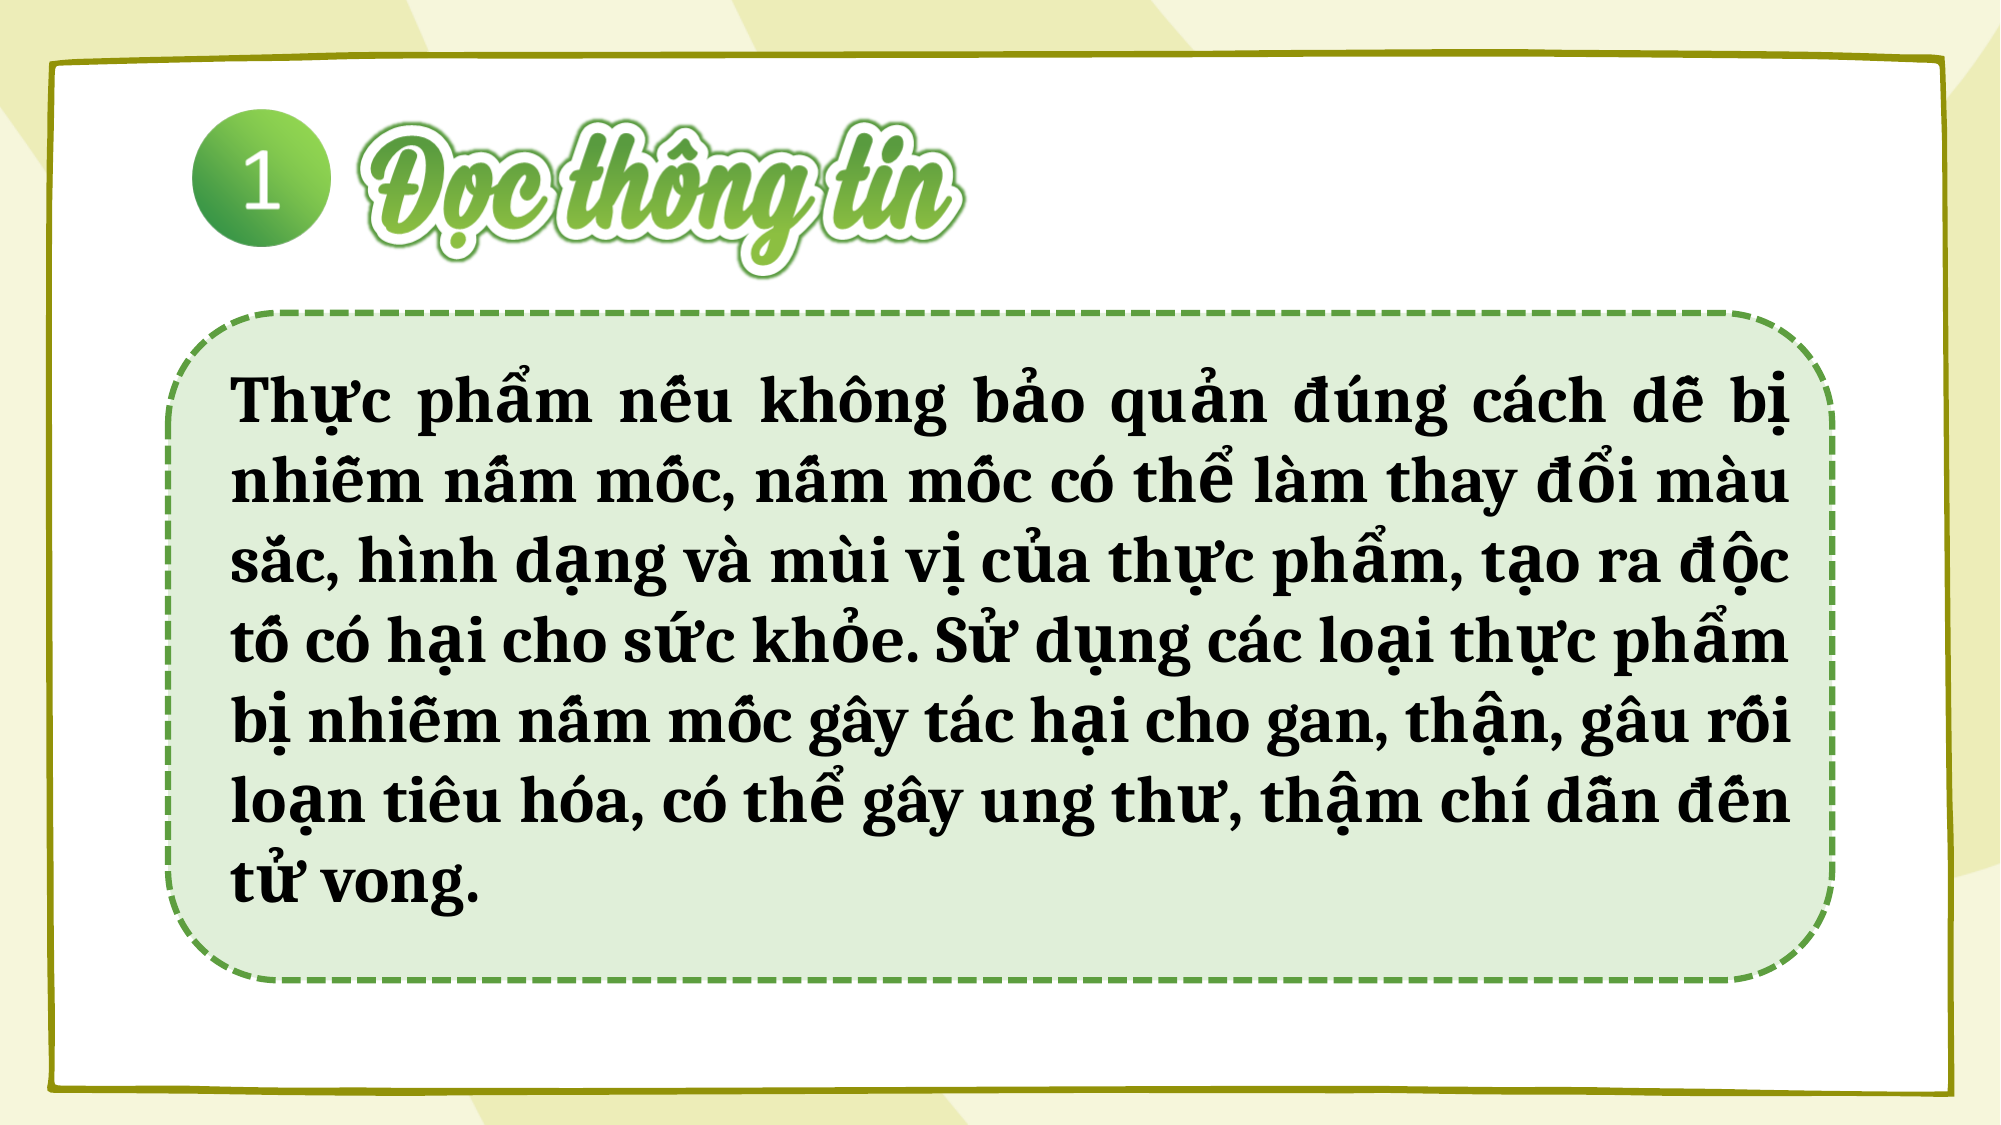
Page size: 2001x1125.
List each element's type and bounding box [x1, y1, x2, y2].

text_box [168, 312, 1833, 981]
picture [0, 0, 2001, 1125]
